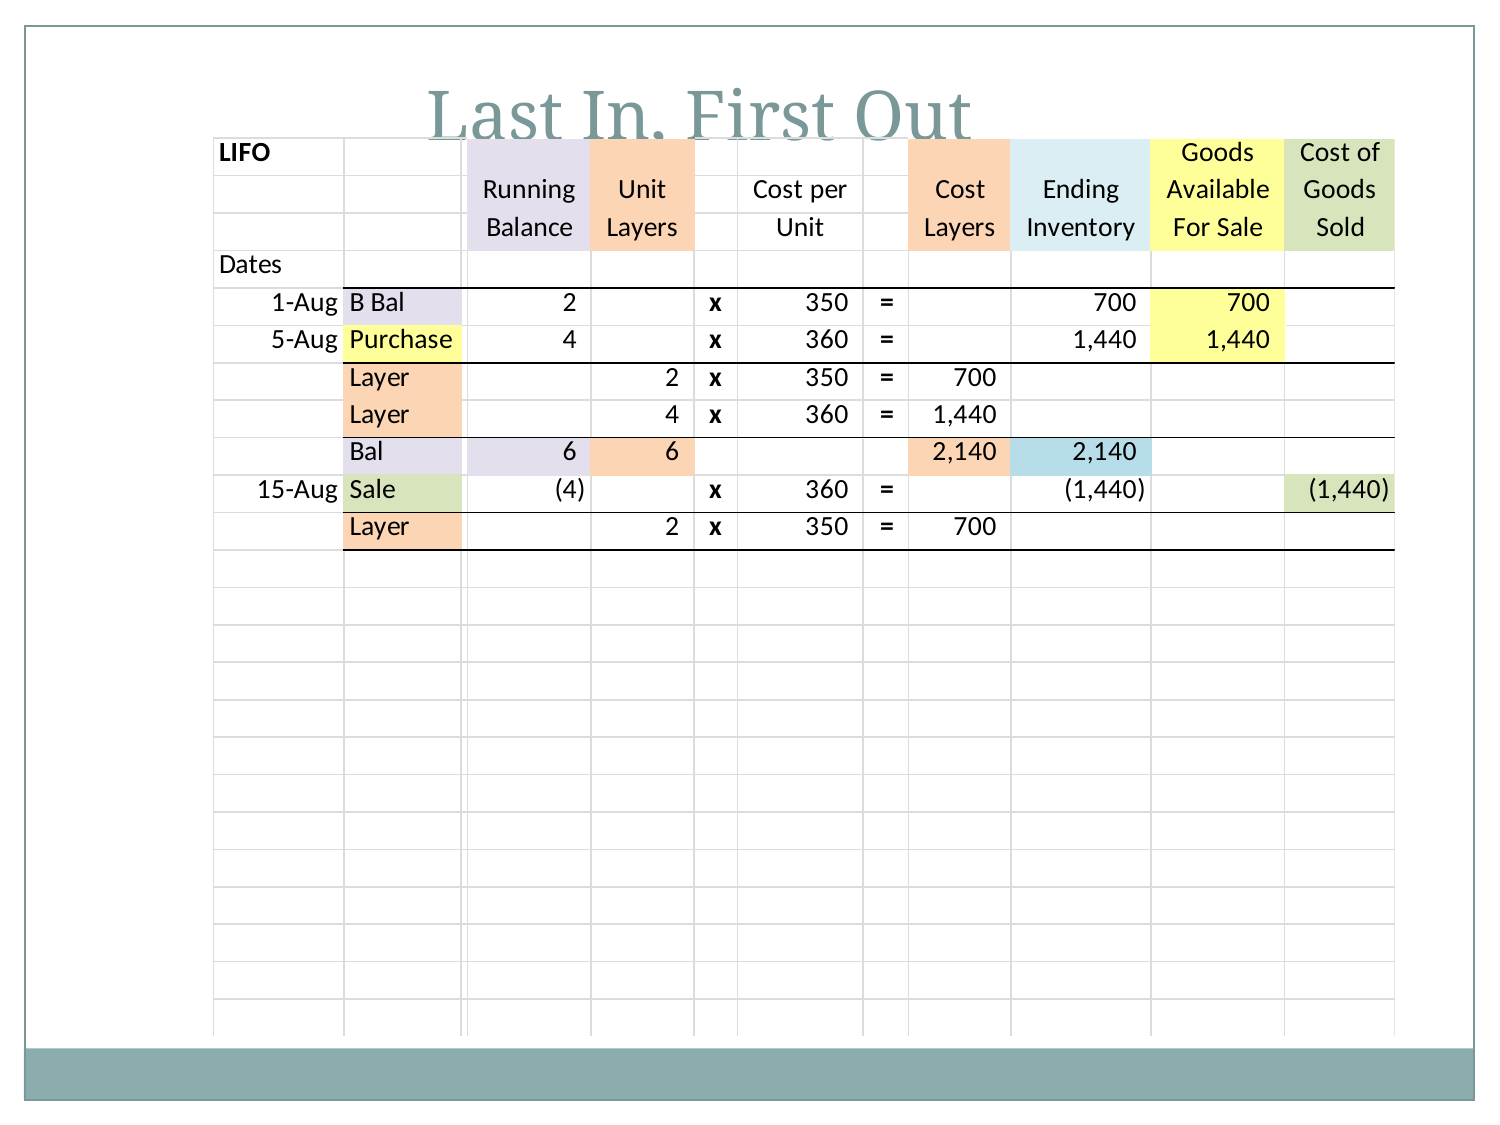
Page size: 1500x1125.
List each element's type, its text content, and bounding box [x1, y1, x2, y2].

title Last In, First Out [0, 37, 1400, 162]
picture [212, 137, 1397, 1038]
